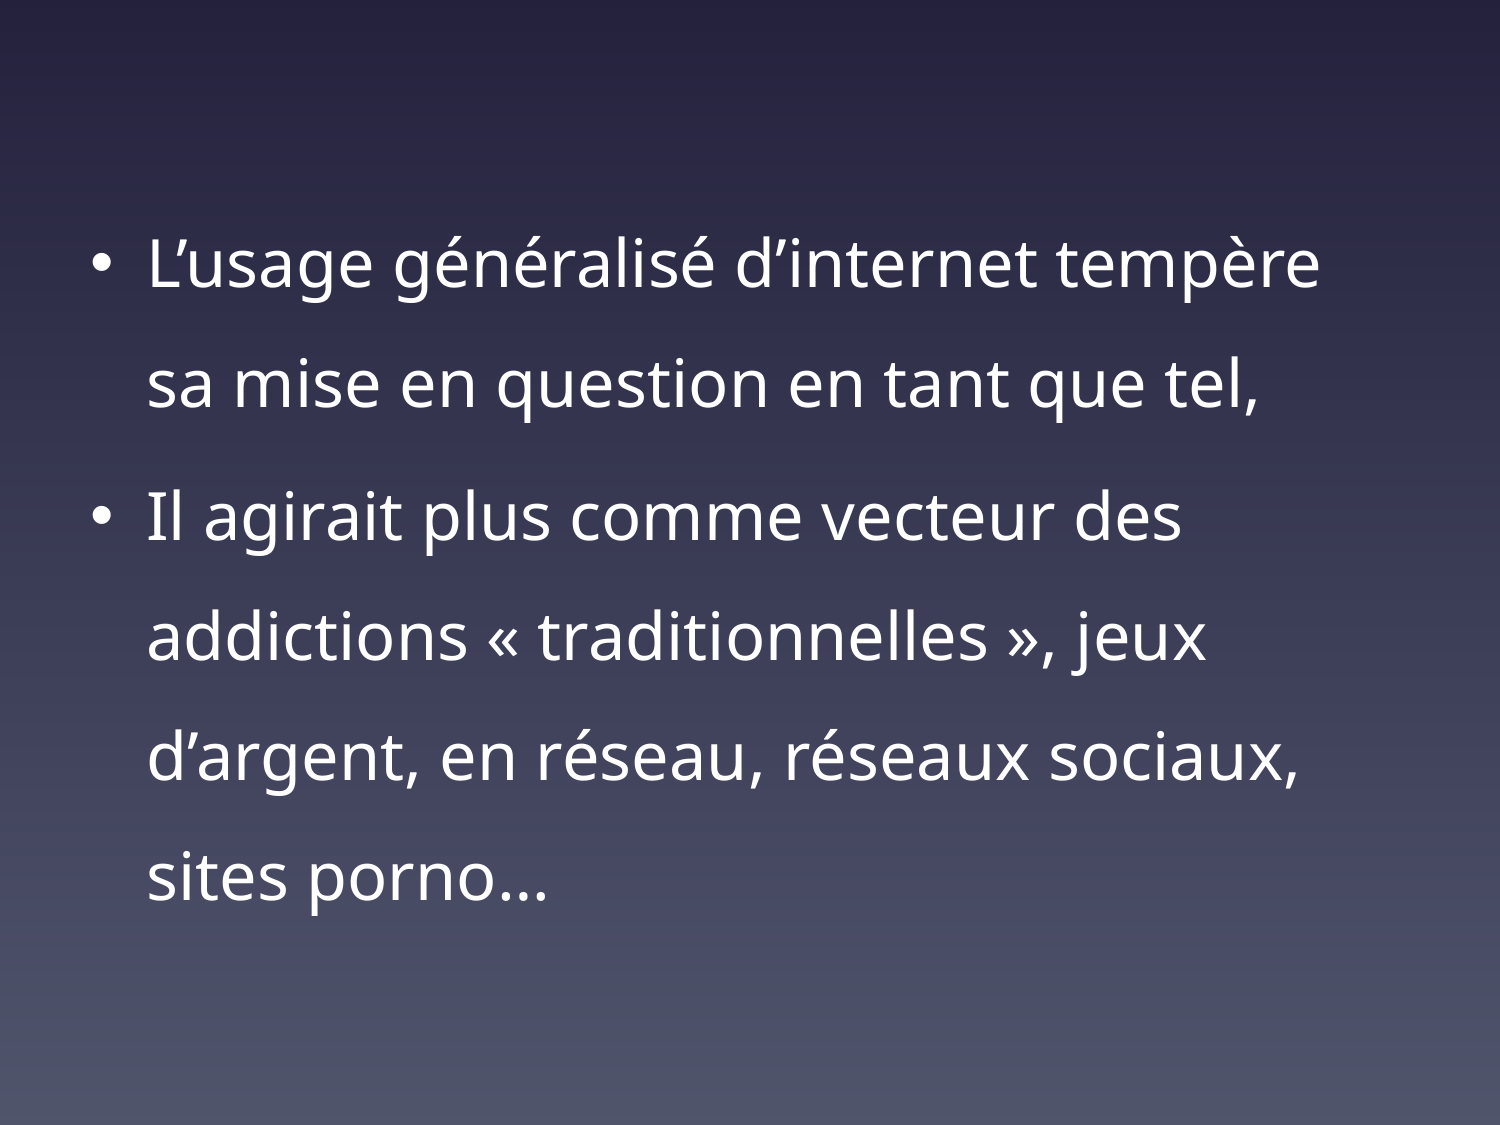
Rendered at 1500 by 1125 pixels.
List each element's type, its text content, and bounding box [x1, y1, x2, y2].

list L’usage généralisé d’internet tempère sa mise en question en tant que tel, Il agirait plus comme vecteur des addictions « traditionnelles », jeux d’argent, en réseau, réseaux sociaux, sites porno… [75, 90, 1425, 1005]
